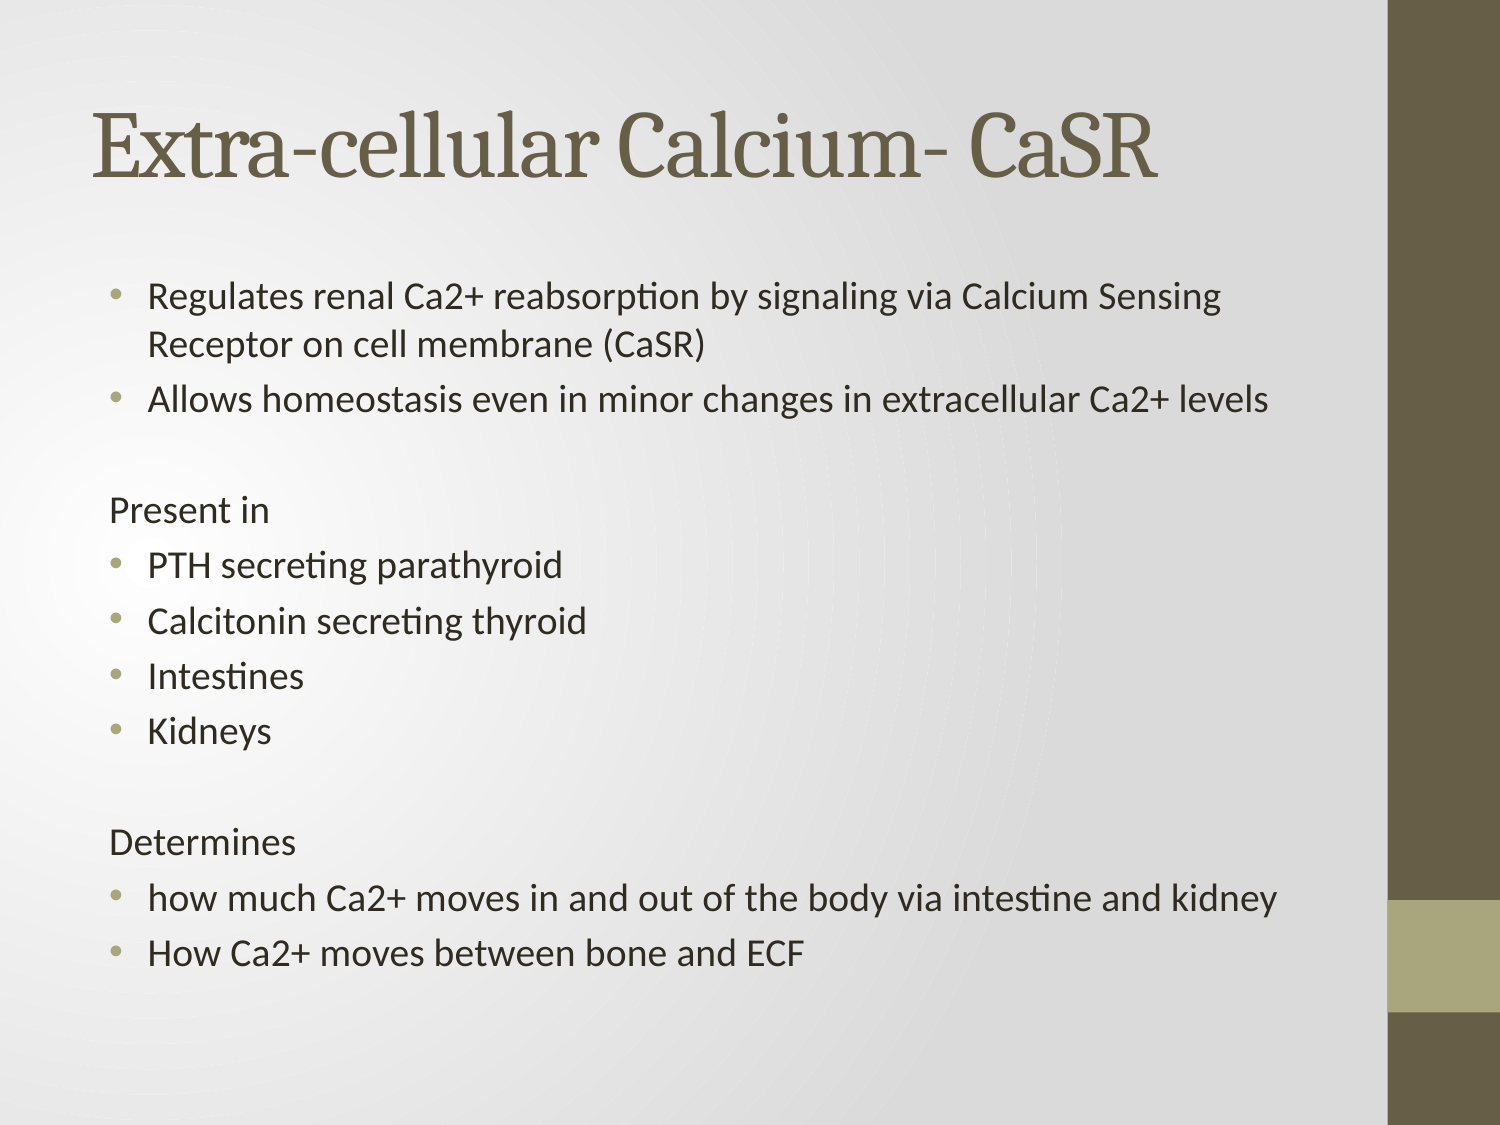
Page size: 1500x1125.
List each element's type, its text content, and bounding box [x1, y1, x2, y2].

list Regulates renal Ca2+ reabsorption by signaling via Calcium Sensing Receptor on cell membrane (CaSR) Allows homeostasis even in minor changes in extracellular Ca2+ levels Present in PTH secreting parathyroid Calcitonin secreting thyroid Intestines Kidneys Determines how much Ca2+ moves in and out of the body via intestine and kidney How Ca2+ moves between bone and ECF [75, 262, 1325, 1050]
title Extra-cellular Calcium- CaSR [75, 45, 1325, 233]
